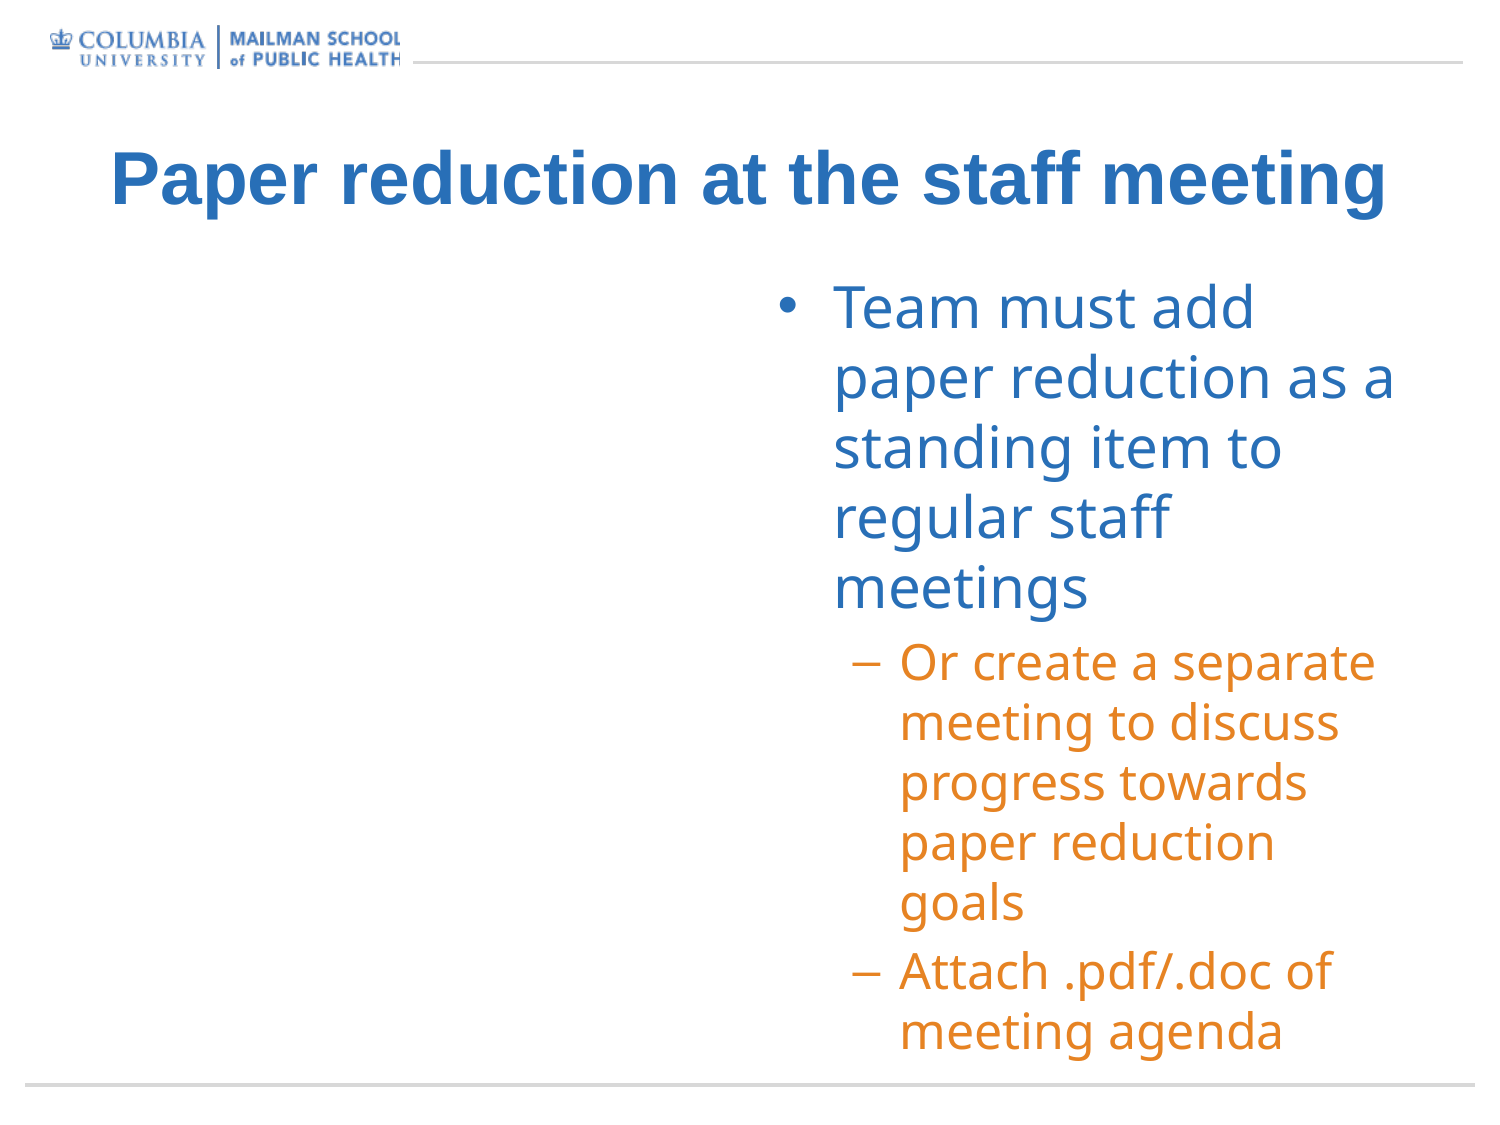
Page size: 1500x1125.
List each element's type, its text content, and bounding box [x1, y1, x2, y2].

list Team must add paper reduction as a standing item to regular staff meetings Or create a separate meeting to discuss progress towards paper reduction goals Attach .pdf/.doc of meeting agenda [762, 262, 1425, 1005]
title Paper reduction at the staff meeting [75, 99, 1425, 250]
